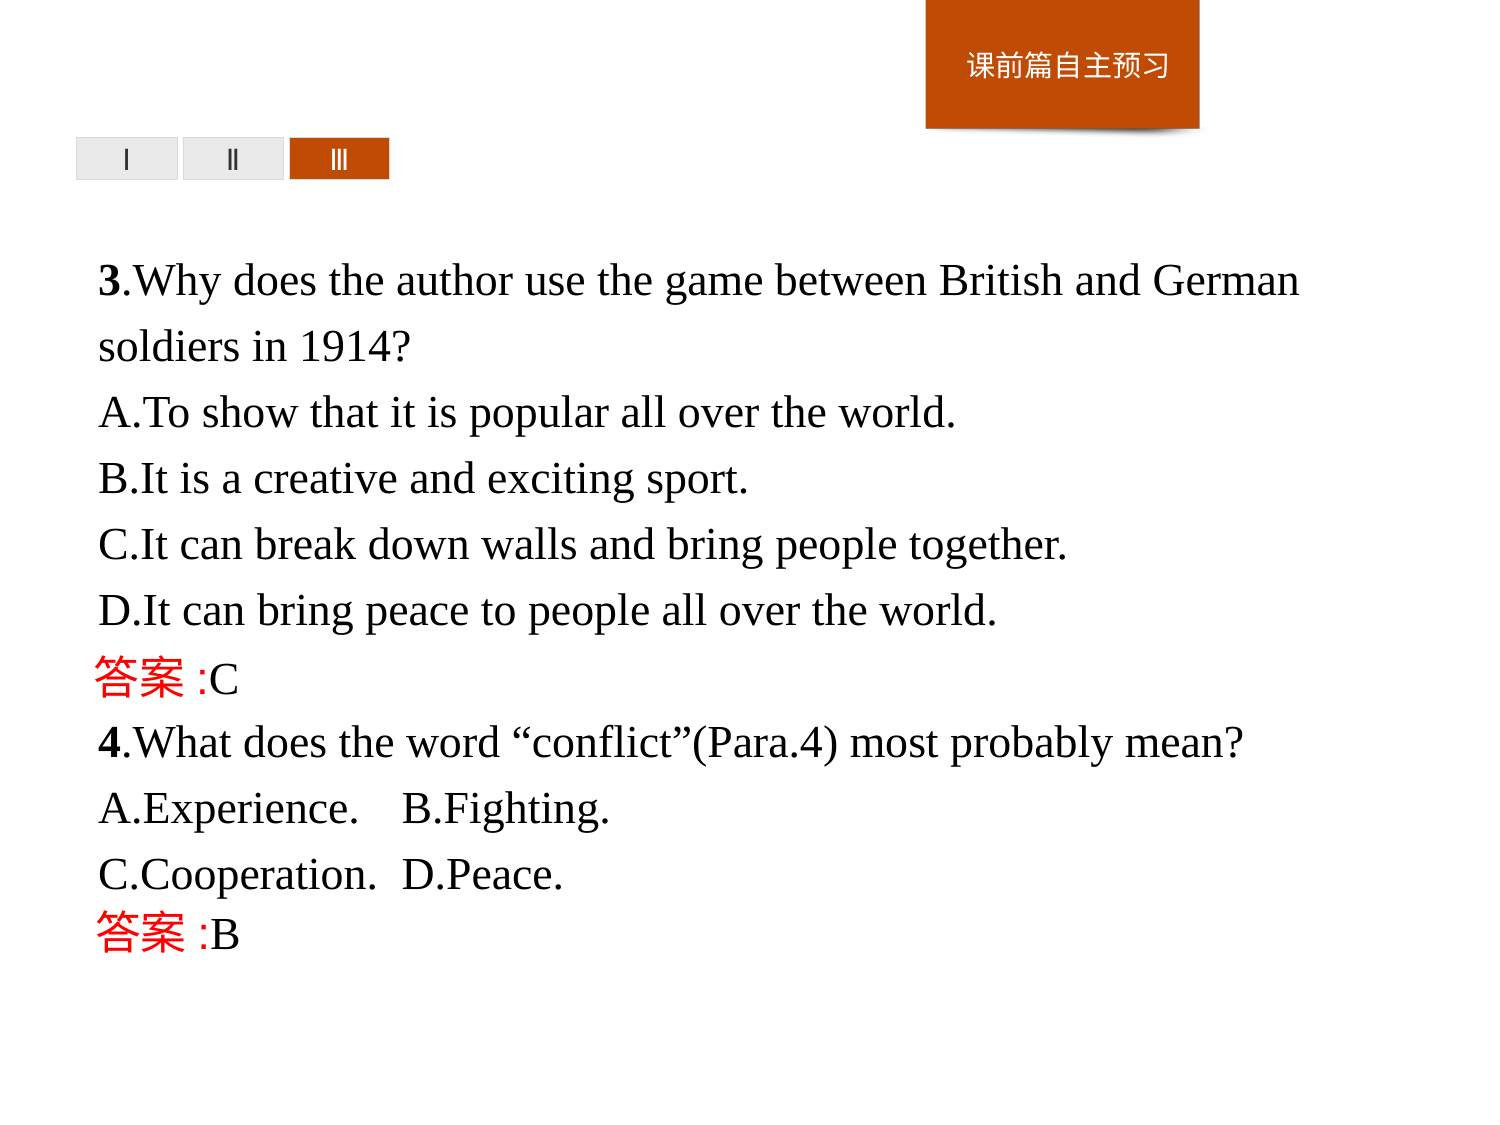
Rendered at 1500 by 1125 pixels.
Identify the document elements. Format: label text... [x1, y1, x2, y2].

text_box 3.Why does the author use the game between British and German soldiers in 1914? A.To show that it is popular all over the world. B.It is a creative and exciting sport. C.It can break down walls and bring people together. D.It can bring peace to people all over the world. 4.What does the word “conflict”(Para.4) most probably mean? A.Experience. B.Fighting. C.Cooperation. D.Peace. [83, 231, 1417, 907]
text_box 答案:C [79, 629, 255, 711]
text_box Ⅲ [287, 135, 392, 182]
picture [925, 0, 1217, 140]
text_box Ⅱ [181, 135, 285, 182]
text_box Ⅰ [75, 135, 179, 182]
text_box 答案:B [80, 885, 256, 966]
